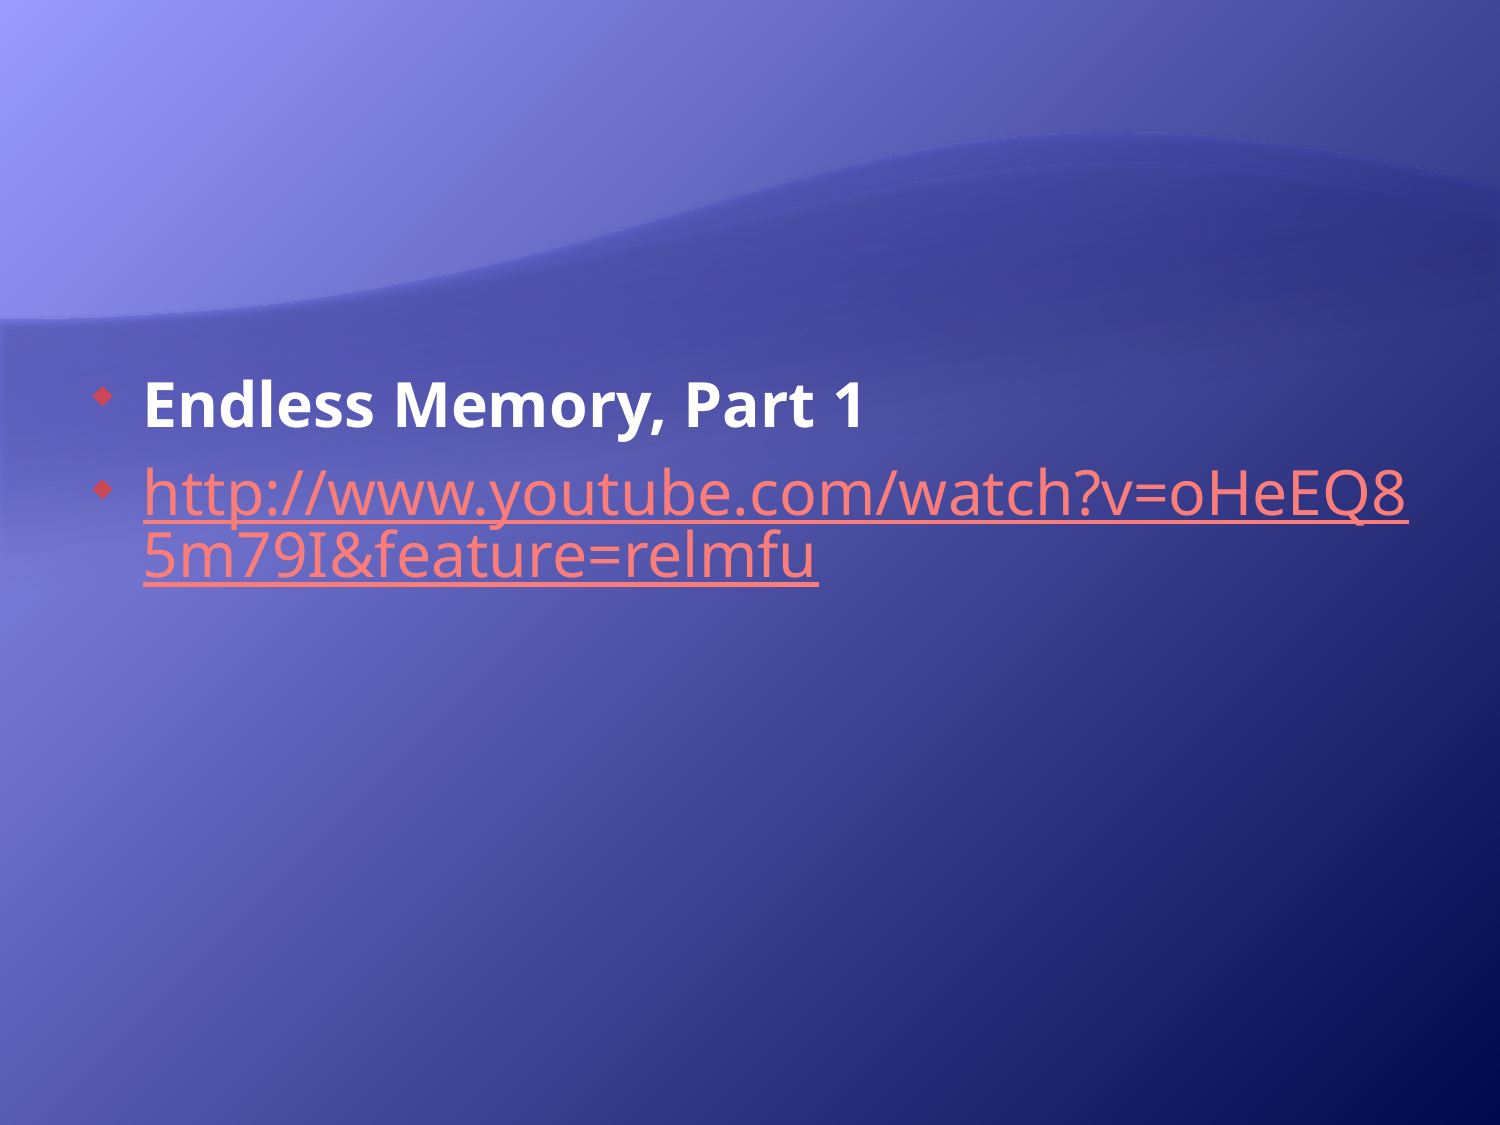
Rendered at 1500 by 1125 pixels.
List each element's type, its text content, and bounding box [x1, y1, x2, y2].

list Endless Memory, Part 1 http://www.youtube.com/watch?v=oHeEQ85m79I&feature=relmfu [75, 357, 1425, 1033]
